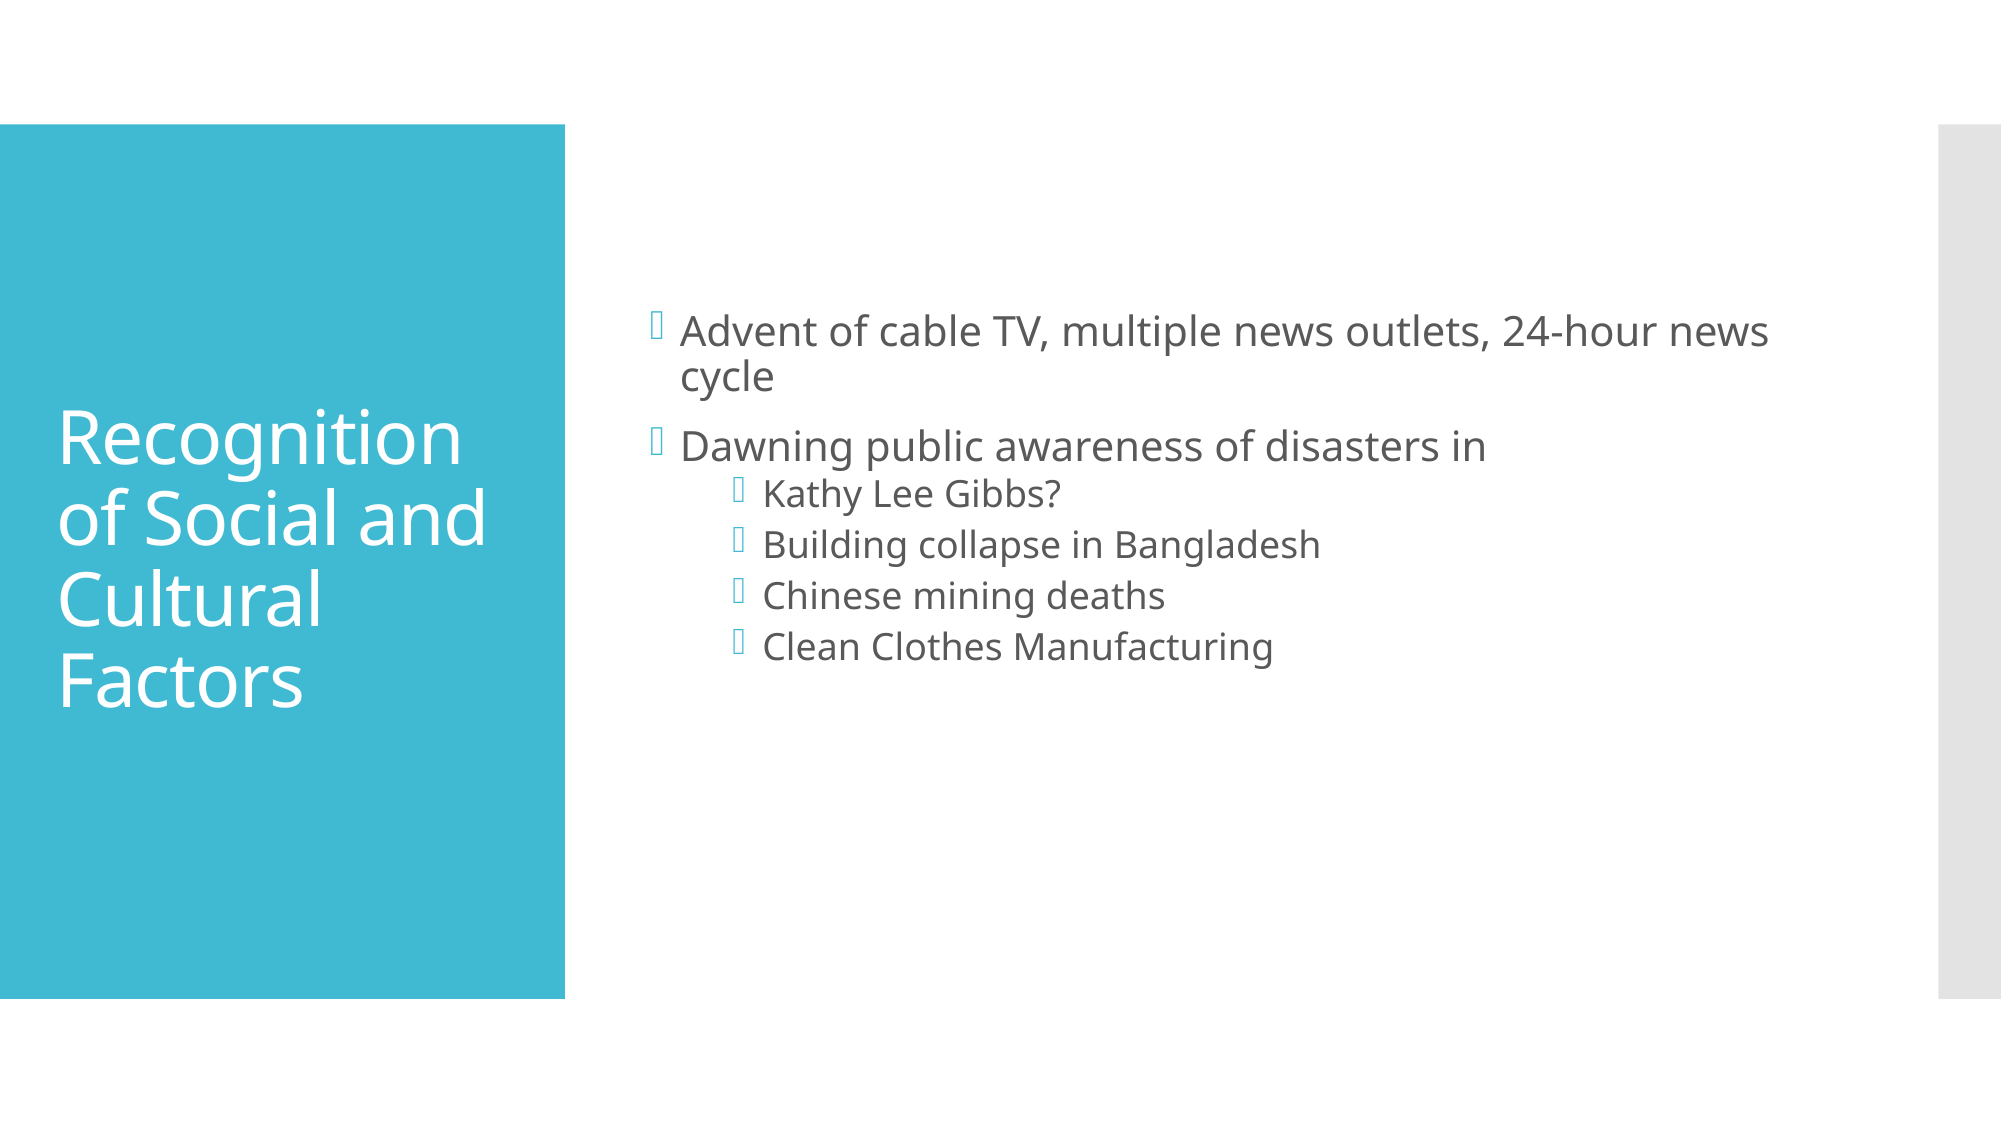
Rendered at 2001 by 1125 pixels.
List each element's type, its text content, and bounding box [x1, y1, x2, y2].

list Advent of cable TV, multiple news outlets, 24-hour news cycle Dawning public awareness of disasters in Kathy Lee Gibbs? Building collapse in Bangladesh Chinese mining deaths Clean Clothes Manufacturing [634, 141, 1835, 982]
title Recognition of Social and Cultural Factors [41, 184, 525, 940]
